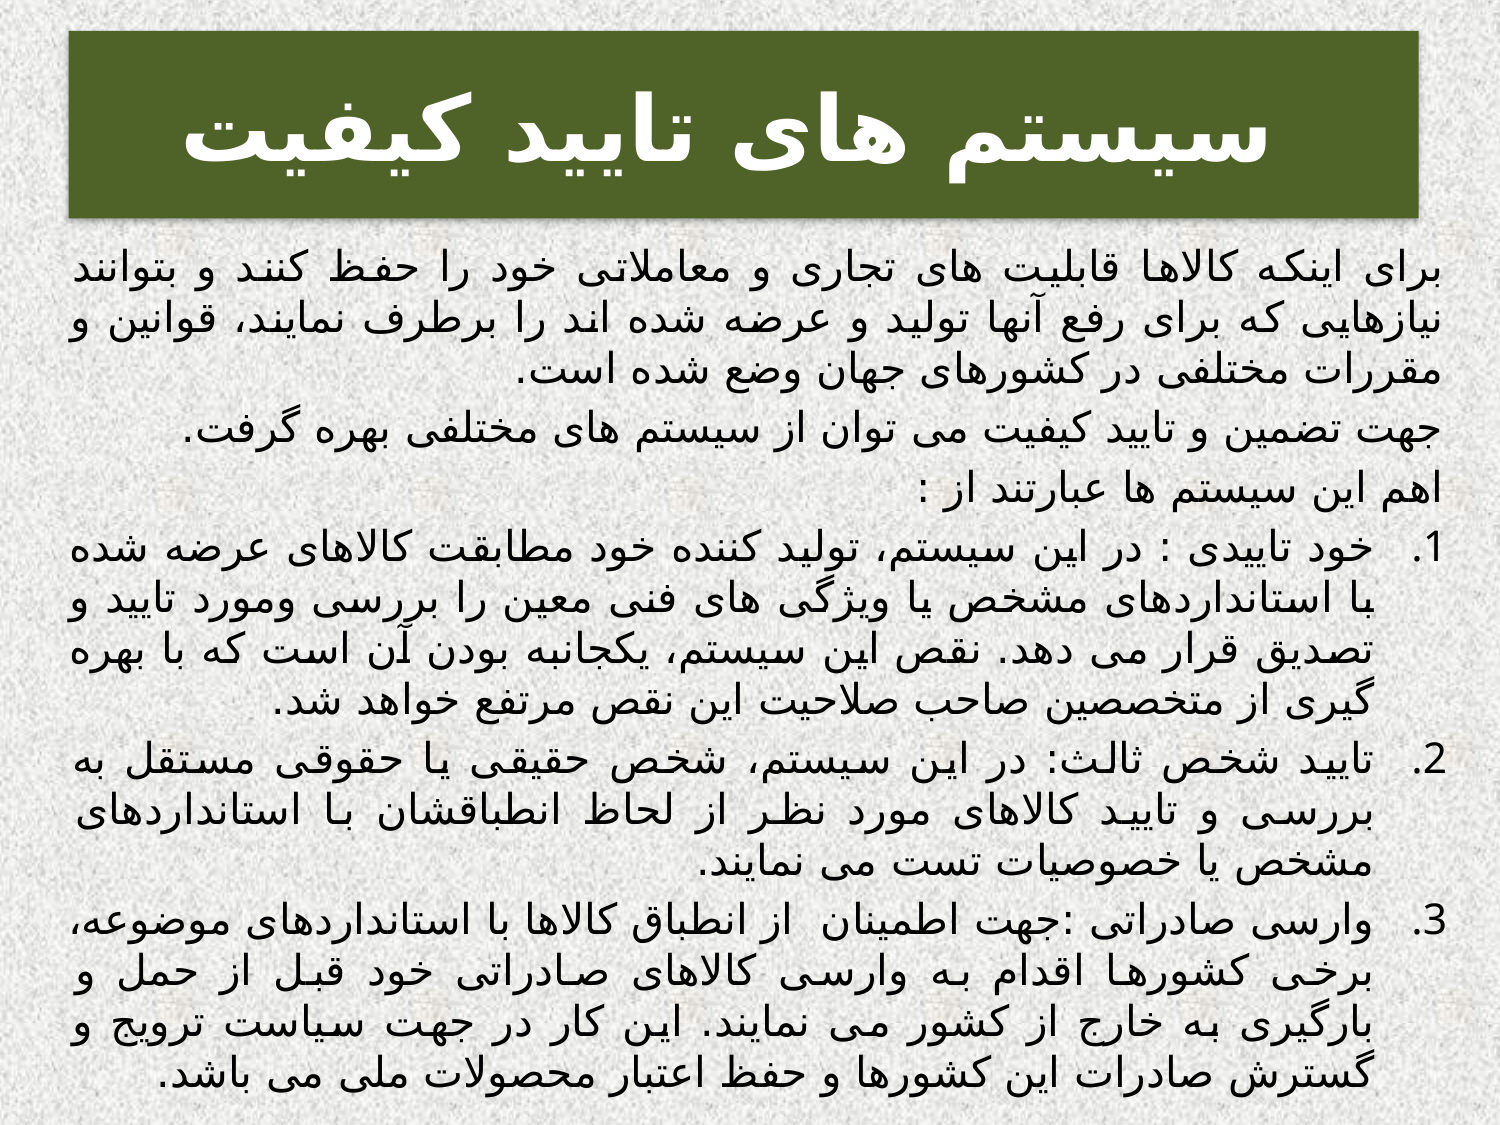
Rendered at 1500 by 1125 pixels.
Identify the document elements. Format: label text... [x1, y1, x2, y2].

picture [0, 0, 1500, 1125]
title سیستم های تایید کیفیت [68, 30, 1419, 219]
list برای اینکه کالاها قابلیت های تجاری و معاملاتی خود را حفظ کنند و بتوانند نیازهایی که برای رفع آنها تولید و عرضه شده اند را برطرف نمایند، قوانین و مقررات مختلفی در کشورهای جهان وضع شده است. جهت تضمین و تایید کیفیت می توان از سیستم های مختلفی بهره گرفت. اهم این سیستم ها عبارتند از : خود تاییدی : در این سیستم، تولید کننده خود مطابقت کالاهای عرضه شده با استانداردهای مشخص یا ویژگی های فنی معین را بررسی ومورد تایید و تصدیق قرار می دهد. نقص این سیستم، یکجانبه بودن آن است که با بهره گیری از متخصصین صاحب صلاحیت این نقص مرتفع خواهد شد. تایید شخص ثالث: در این سیستم، شخص حقیقی یا حقوقی مستقل به بررسی و تایید کالاهای مورد نظر از لحاظ انطباقشان با استانداردهای مشخص یا خصوصیات تست می نمایند. وارسی صادراتی :جهت اطمینان از انطباق کالاها با استانداردهای موضوعه، برخی کشورها اقدام به وارسی کالاهای صادراتی خود قبل از حمل و بارگیری به خارج از کشور می نمایند. این کار در جهت سیاست ترویج و گسترش صادرات این کشورها و حفظ اعتبار محصولات ملی می باشد. [53, 231, 1459, 1125]
